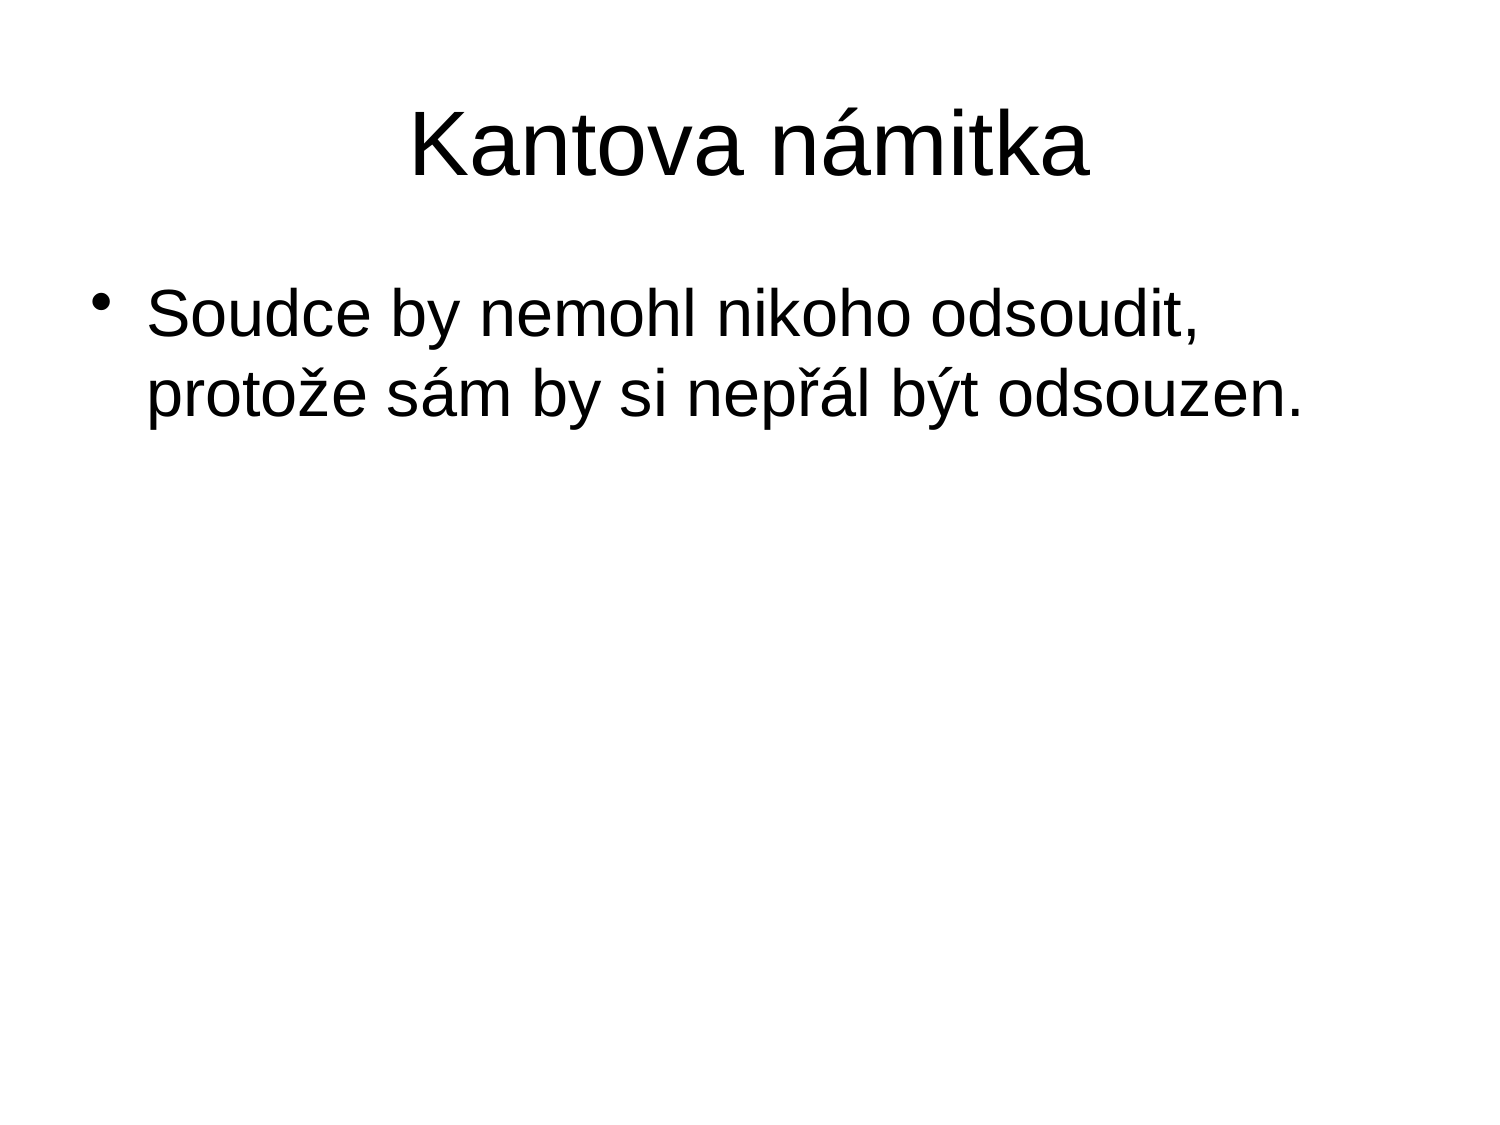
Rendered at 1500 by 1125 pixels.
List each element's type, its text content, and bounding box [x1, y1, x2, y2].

title Kantova námitka [75, 45, 1425, 233]
list Soudce by nemohl nikoho odsoudit, protože sám by si nepřál být odsouzen. [75, 262, 1425, 1005]
